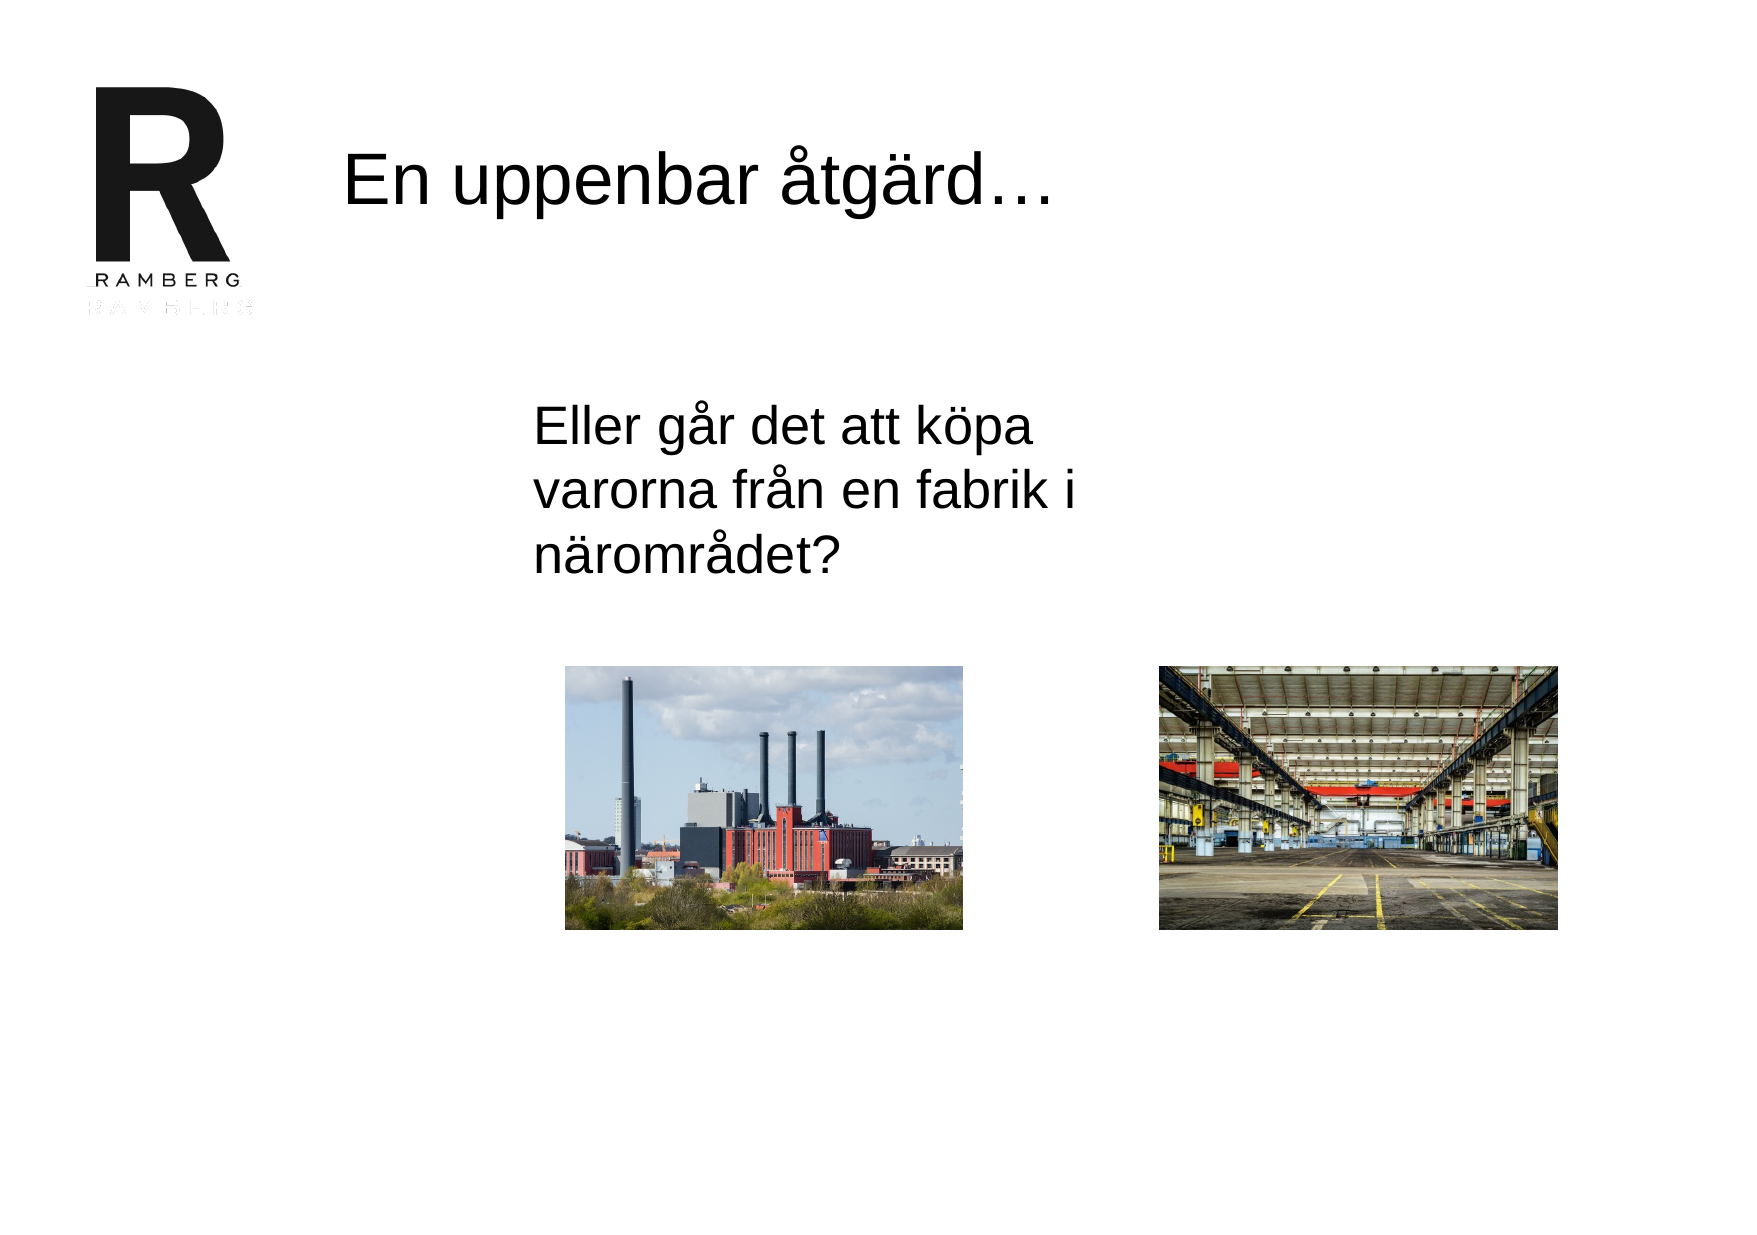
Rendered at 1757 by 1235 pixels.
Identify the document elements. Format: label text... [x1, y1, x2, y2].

picture [564, 666, 963, 931]
picture [1159, 666, 1558, 931]
picture [87, 86, 253, 315]
title En uppenbar åtgärd… [325, 49, 1691, 313]
text_box Eller går det att köpa varorna från en fabrik i närområdet? [516, 381, 1125, 618]
